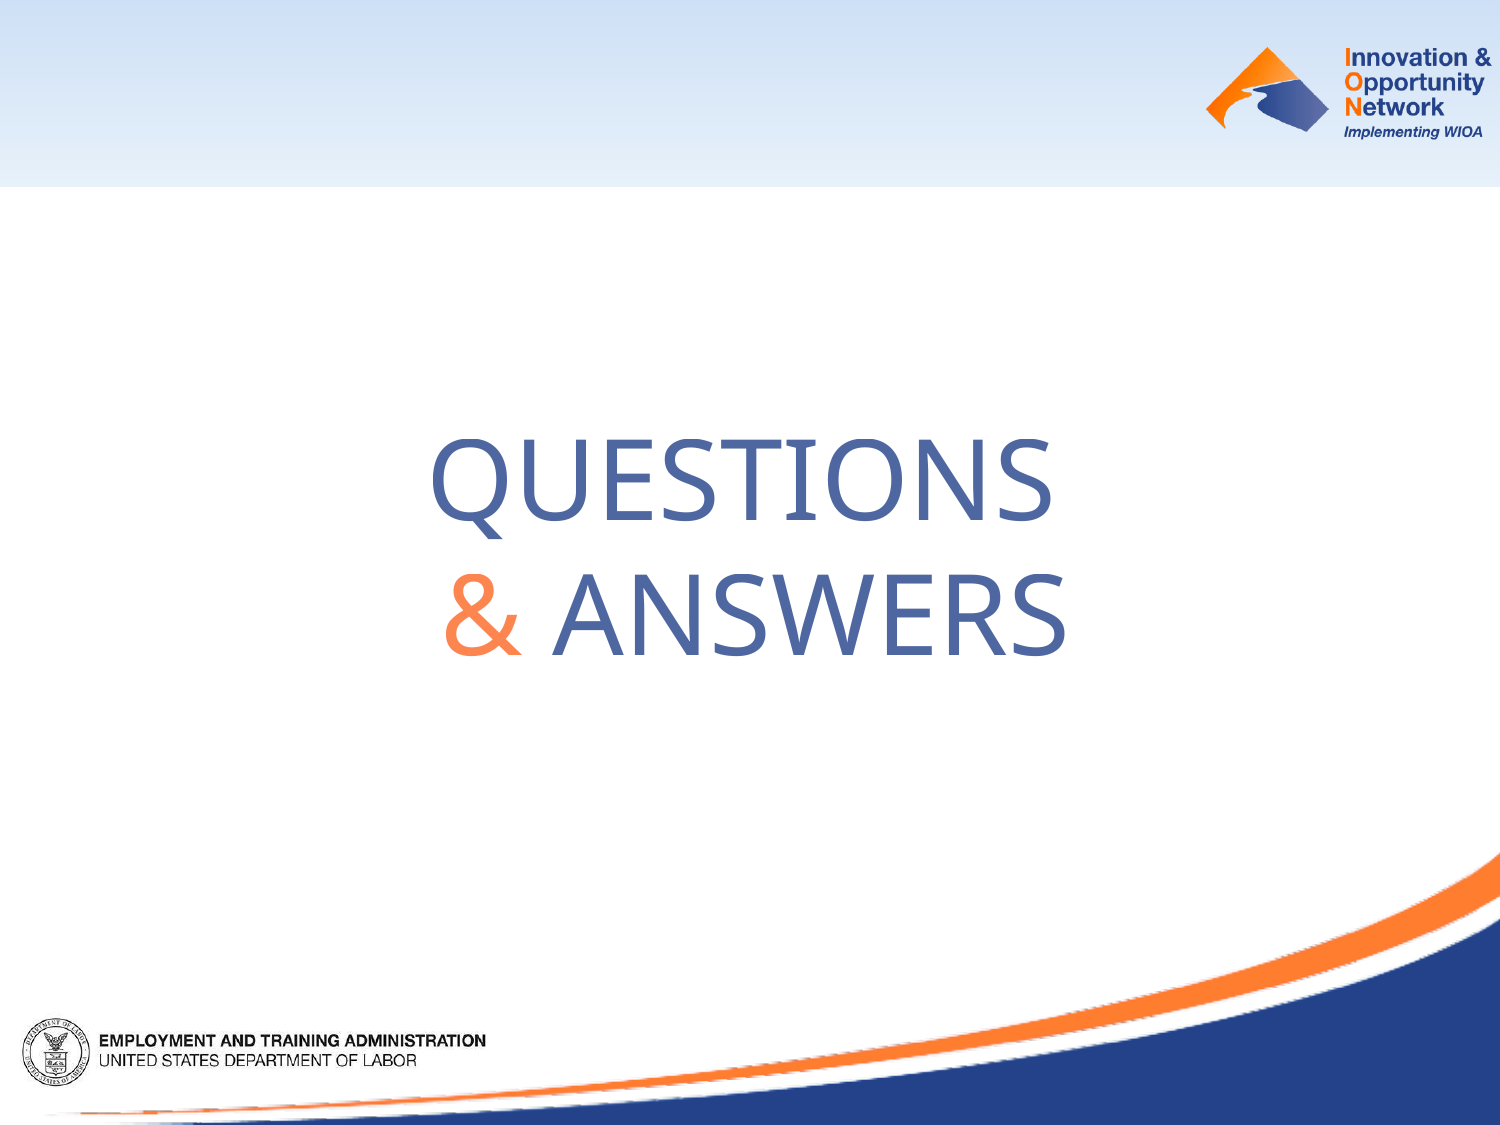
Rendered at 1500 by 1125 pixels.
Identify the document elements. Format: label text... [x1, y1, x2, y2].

title Questions & Answers [272, 471, 1240, 616]
picture [2, 851, 1500, 1125]
picture [1204, 46, 1493, 140]
